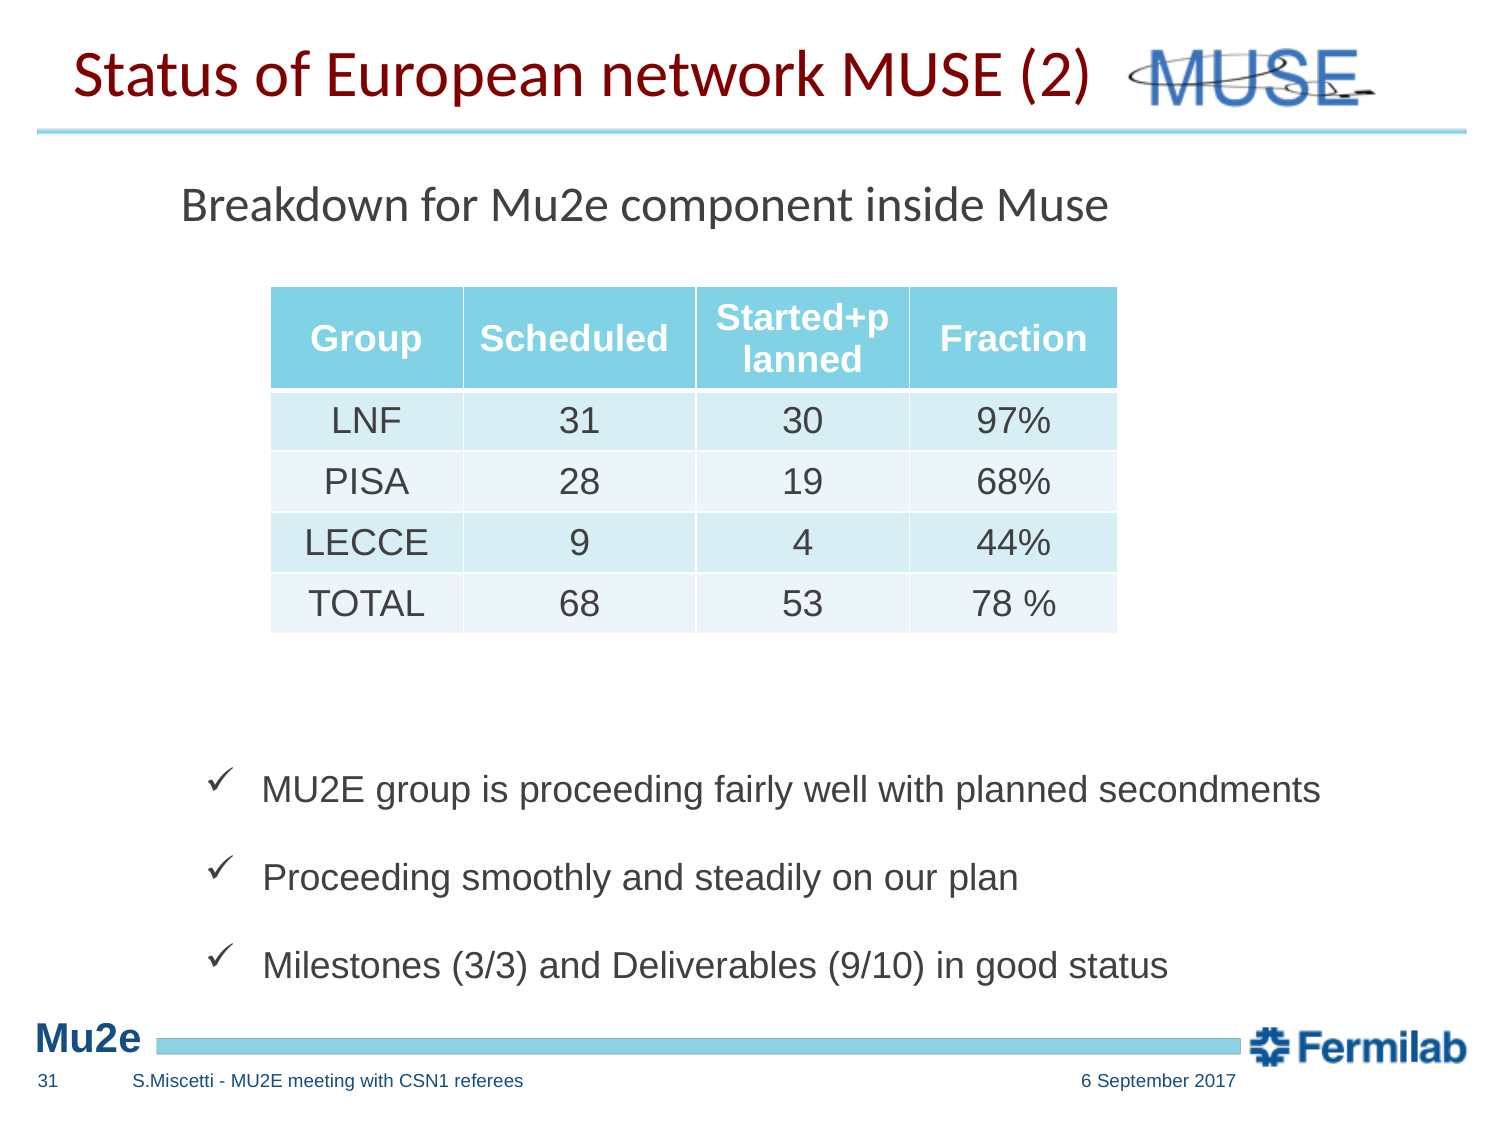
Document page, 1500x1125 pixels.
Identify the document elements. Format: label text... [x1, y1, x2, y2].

table_cell 31 [464, 393, 695, 450]
footer S.Miscetti - MU2E meeting with CSN1 referees [132, 1068, 1014, 1109]
table_cell 68% [910, 452, 1117, 511]
table_header Fraction [910, 287, 1117, 388]
table_cell 53 [697, 574, 909, 633]
table_header Group [271, 287, 463, 388]
text_box MU2E group is proceeding fairly well with planned secondments Proceeding smoothly and steadily on our plan Milestones (3/3) and Deliverables (9/10) in good status [190, 734, 1337, 994]
table_cell 97% [910, 393, 1117, 450]
text_box Status of European network MUSE (2) [58, 22, 1109, 118]
table_cell TOTAL [271, 574, 463, 633]
table_cell 19 [697, 452, 909, 511]
table_cell 28 [464, 452, 695, 511]
table_cell 30 [697, 393, 909, 450]
slide_number 30 [37, 1068, 111, 1109]
text_box Breakdown for Mu2e component inside Muse [166, 164, 1125, 240]
table_header Scheduled [464, 287, 695, 388]
table_cell LECCE [271, 513, 463, 572]
picture [1115, 47, 1390, 109]
table_cell LNF [271, 393, 463, 450]
table_header Started+planned [697, 287, 909, 388]
table_cell 44% [910, 513, 1117, 572]
table_cell 78 % [910, 574, 1117, 633]
table_cell 68 [464, 574, 695, 633]
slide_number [1059, 1068, 1237, 1109]
table_cell 9 [464, 513, 695, 572]
table_cell PISA [271, 452, 463, 511]
table_cell 4 [697, 513, 909, 572]
